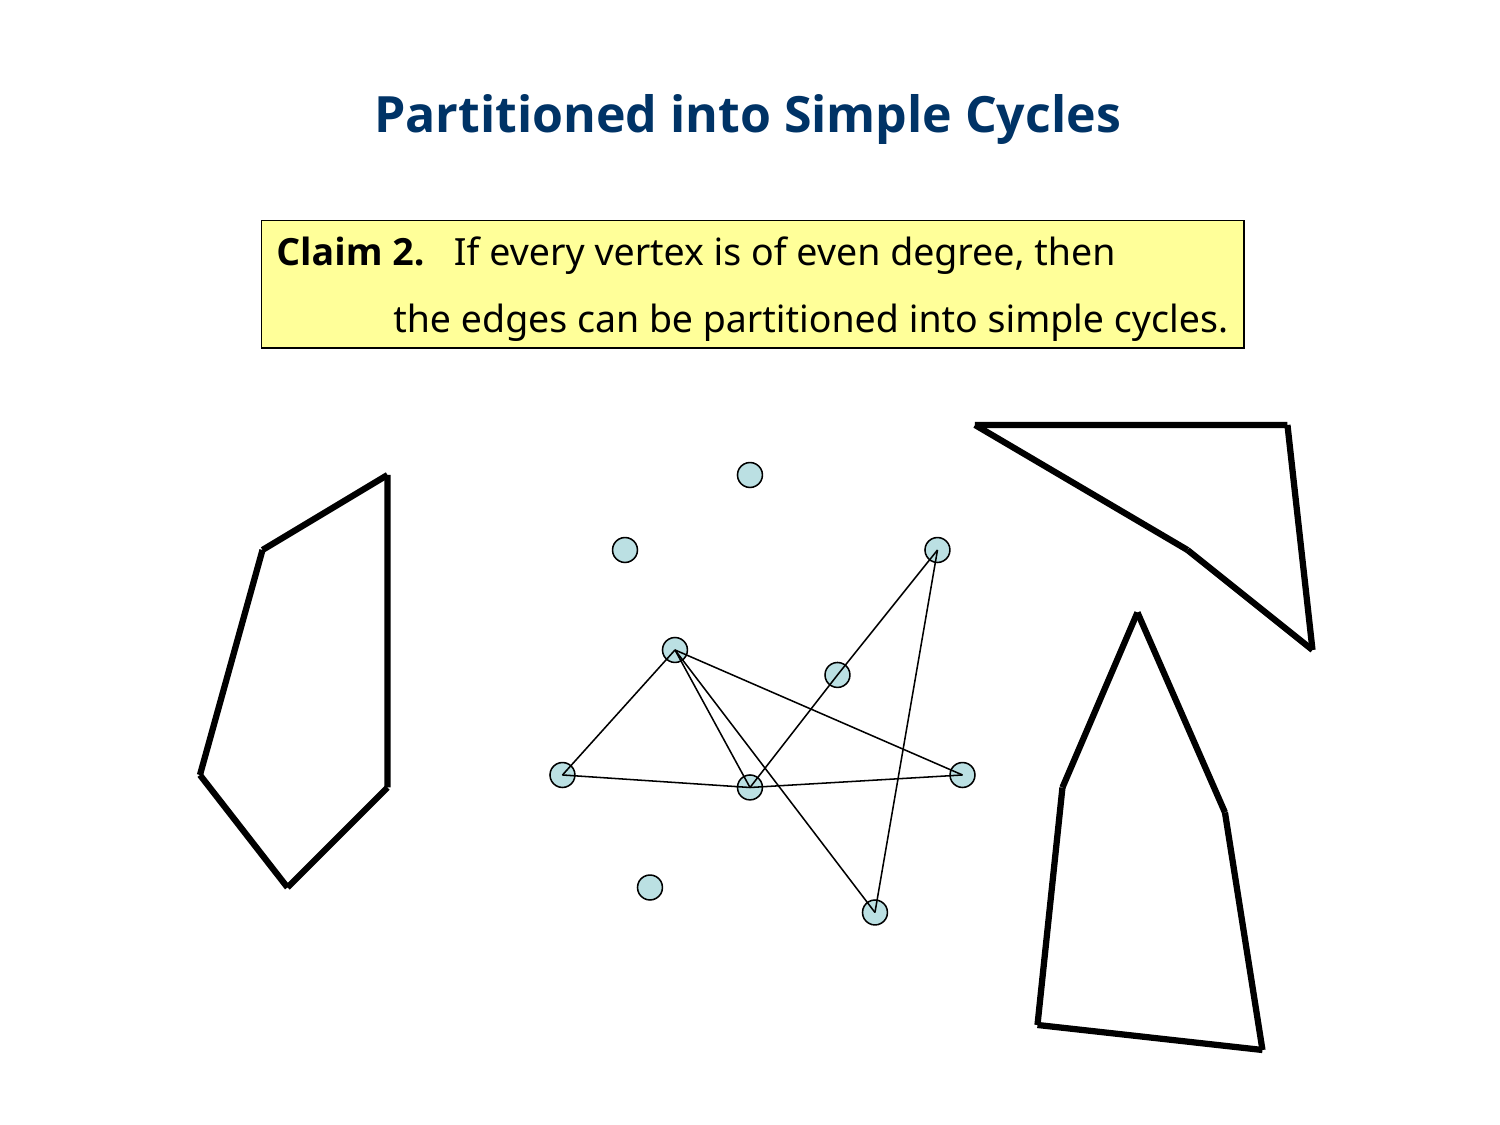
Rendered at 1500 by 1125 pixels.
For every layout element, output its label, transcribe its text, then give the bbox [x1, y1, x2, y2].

text_box [549, 762, 575, 788]
text_box [612, 537, 638, 563]
text_box [737, 774, 763, 800]
text_box [737, 462, 763, 488]
text_box [825, 662, 850, 688]
text_box [862, 900, 888, 925]
text_box Claim 2. If every vertex is of even degree, then the edges can be partitioned into simple cycles. [261, 220, 1244, 348]
text_box [950, 762, 976, 788]
text_box [924, 537, 950, 563]
text_box [662, 637, 688, 663]
text_box [637, 875, 663, 901]
text_box Partitioned into Simple Cycles [359, 74, 1136, 150]
